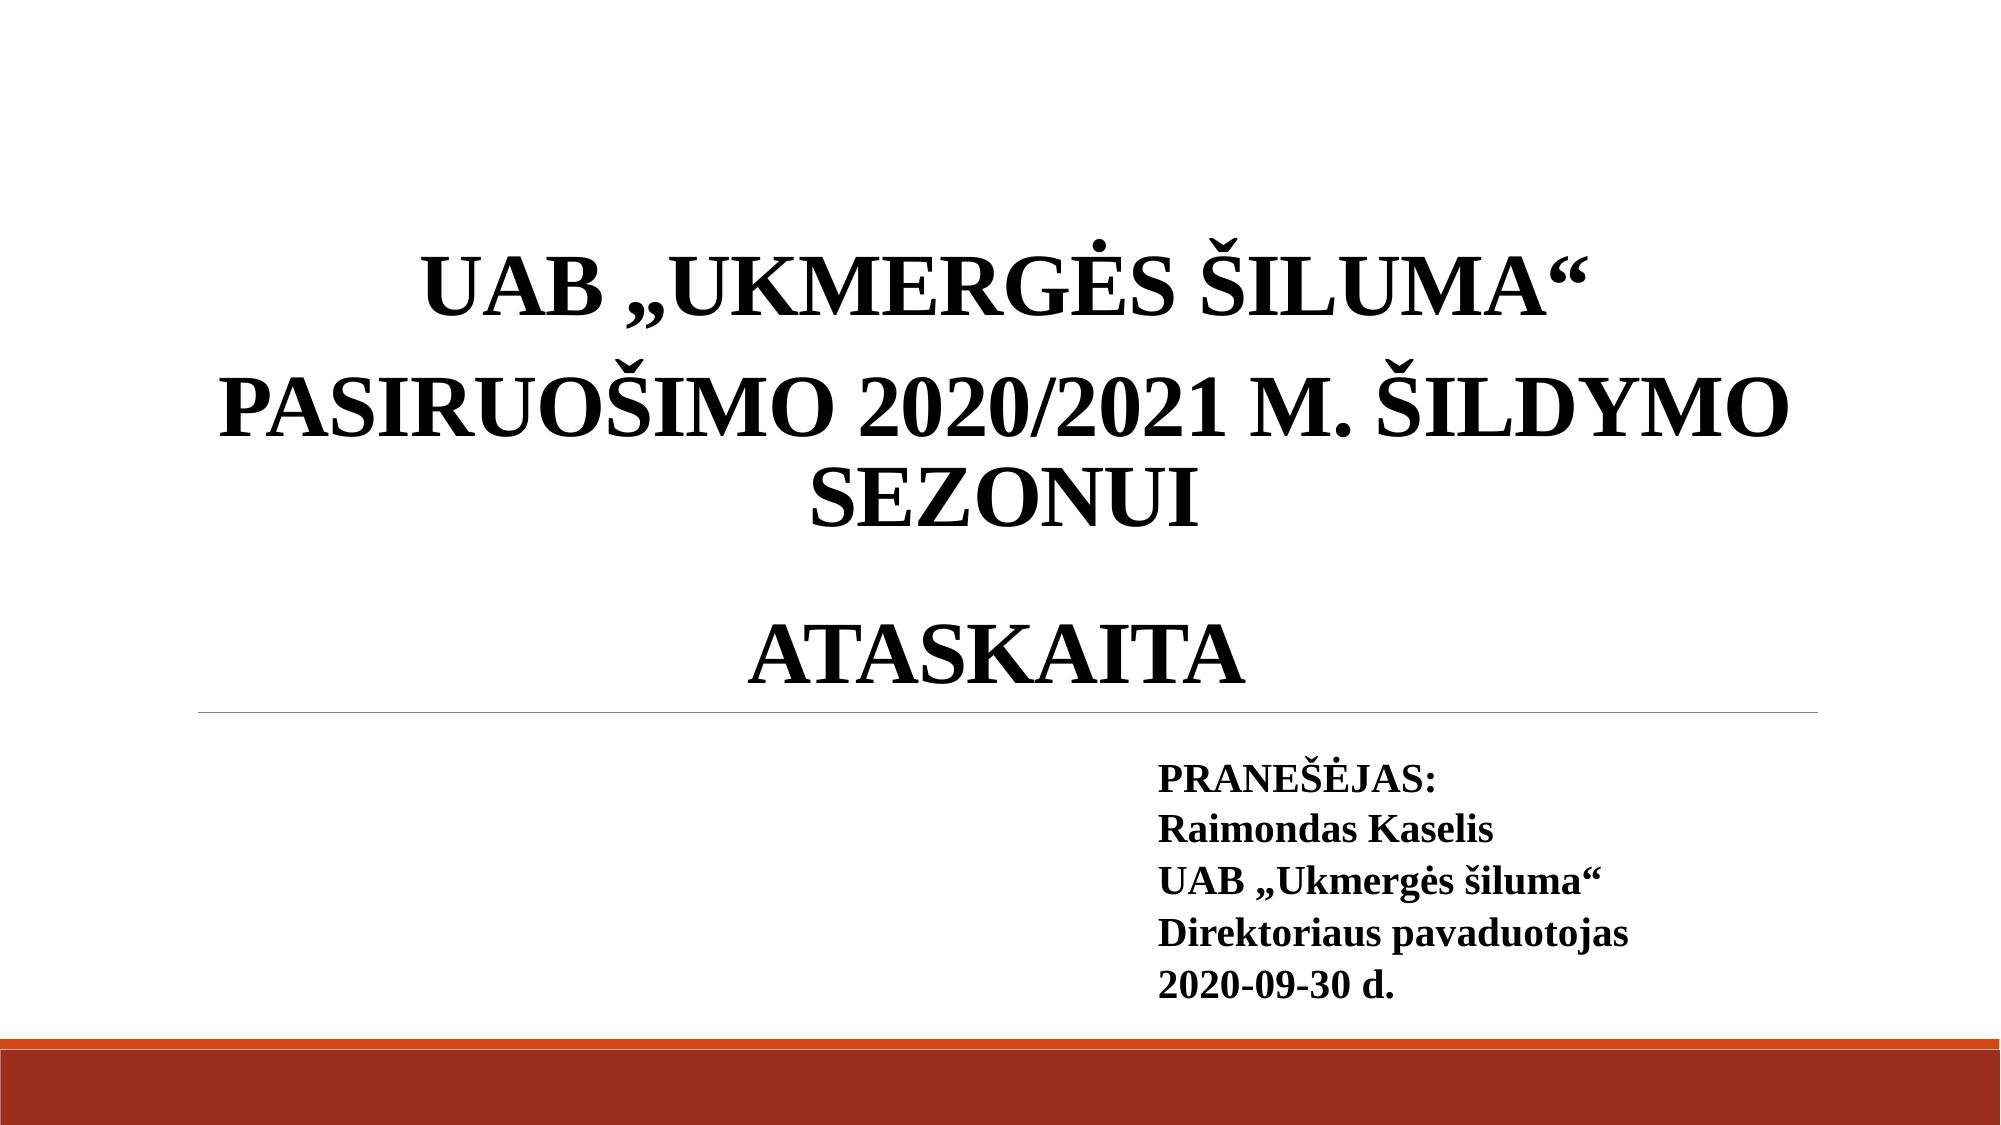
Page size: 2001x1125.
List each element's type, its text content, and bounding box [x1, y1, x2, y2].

title UAB „UKMERGĖS ŠILUMA“ PASIRUOŠIMO 2020/2021 M. ŠILDYMO SEZONUI ATASKAITA [180, 124, 1830, 710]
subtitle Pranešėjas: Raimondas Kaselis UAB „Ukmergės šiluma“ Direktoriaus pavaduotojas 2020-09-30 d. [1143, 749, 1799, 1022]
